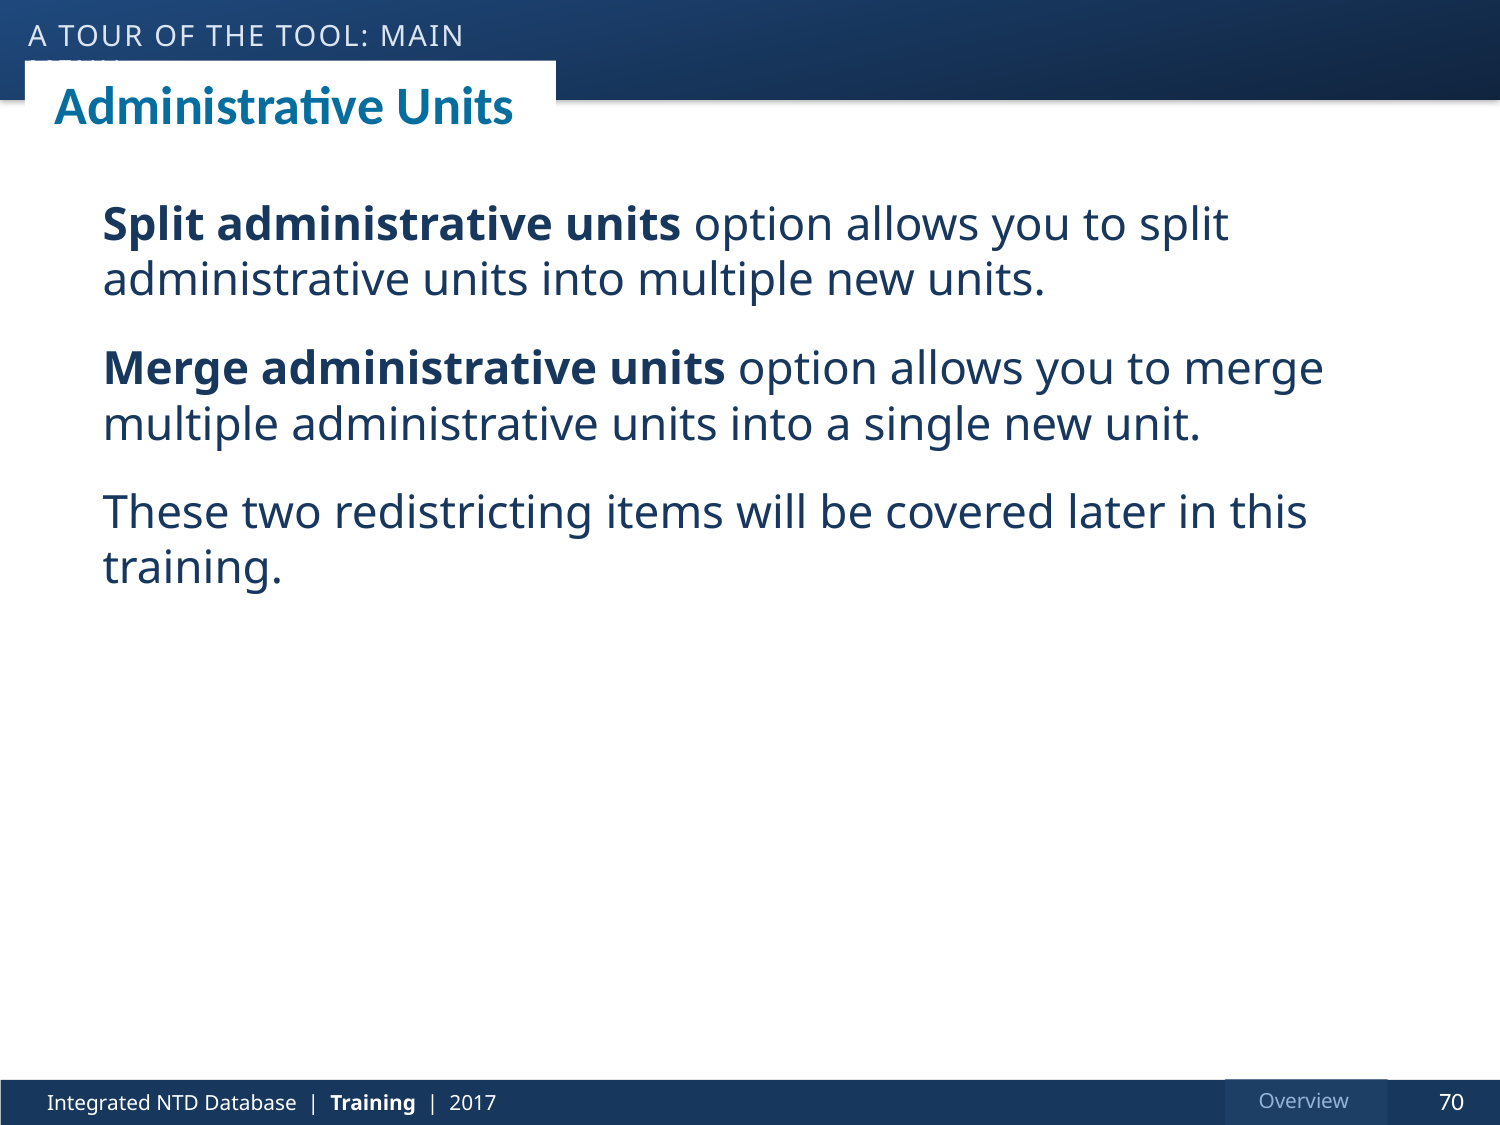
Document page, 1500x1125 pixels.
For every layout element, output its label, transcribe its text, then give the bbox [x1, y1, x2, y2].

list a tour of the tool: main menu [28, 9, 476, 60]
list Split administrative units option allows you to split administrative units into multiple new units. Merge administrative units option allows you to merge multiple administrative units into a single new unit. These two redistricting items will be covered later in this training. [87, 187, 1438, 930]
title Administrative Units [24, 60, 556, 146]
